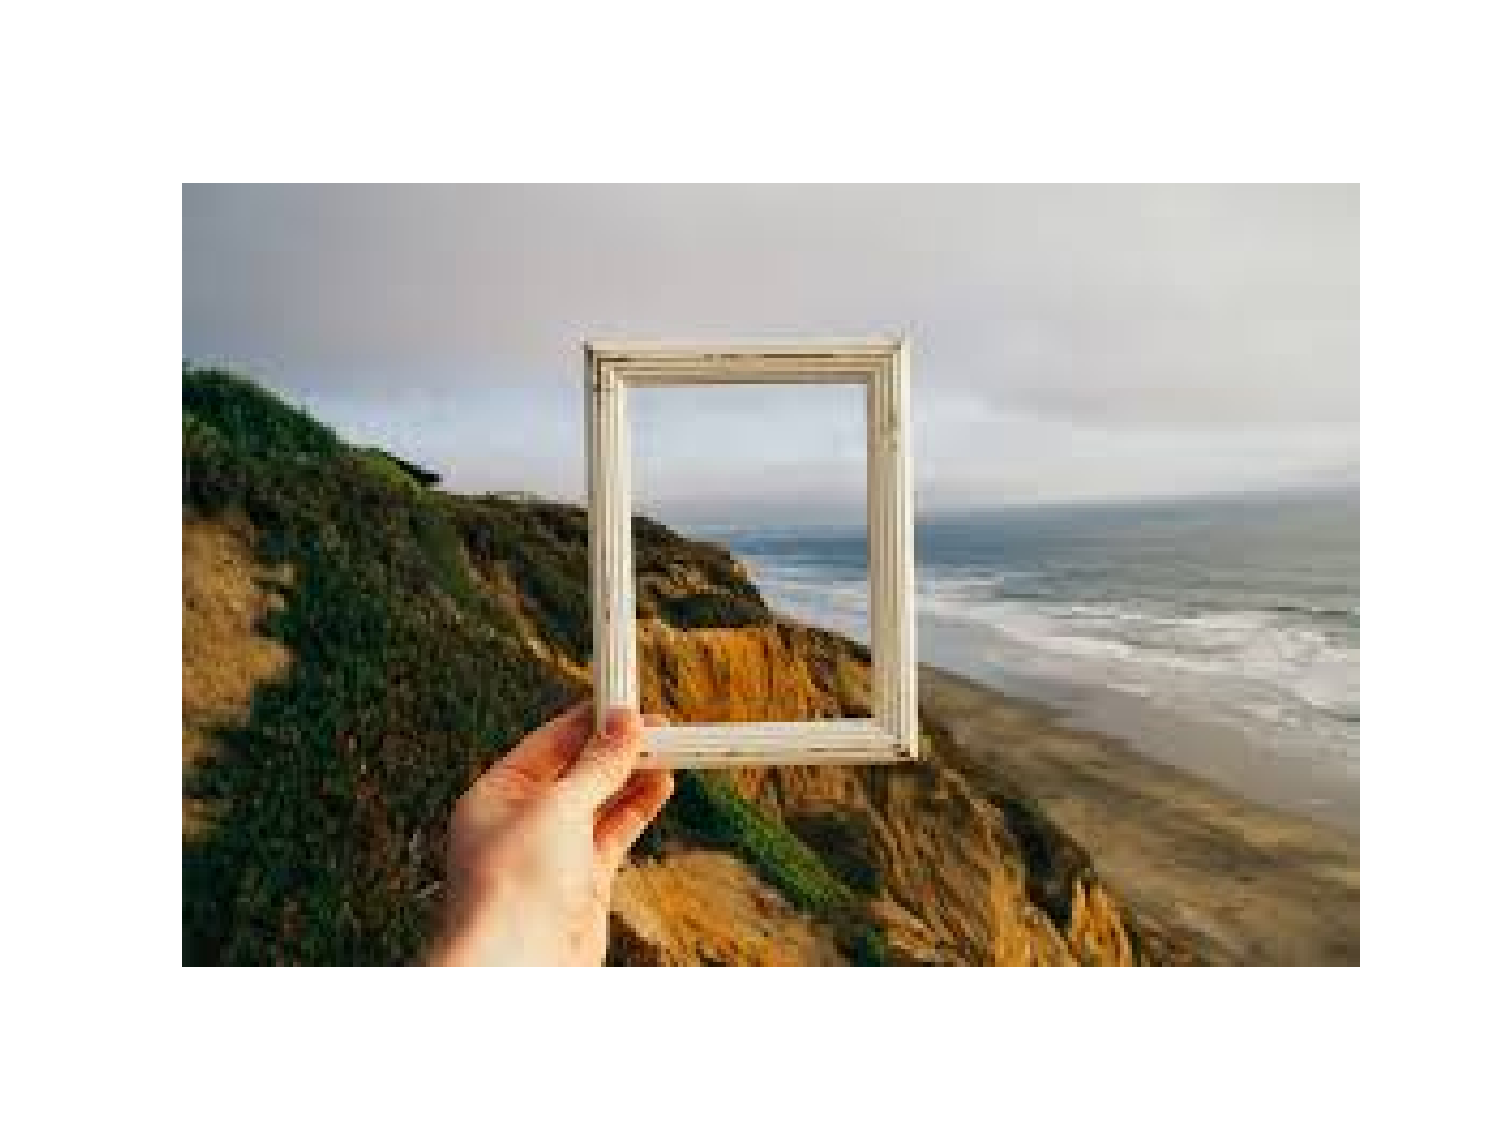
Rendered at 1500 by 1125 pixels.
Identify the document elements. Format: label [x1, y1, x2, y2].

picture [182, 183, 1360, 967]
